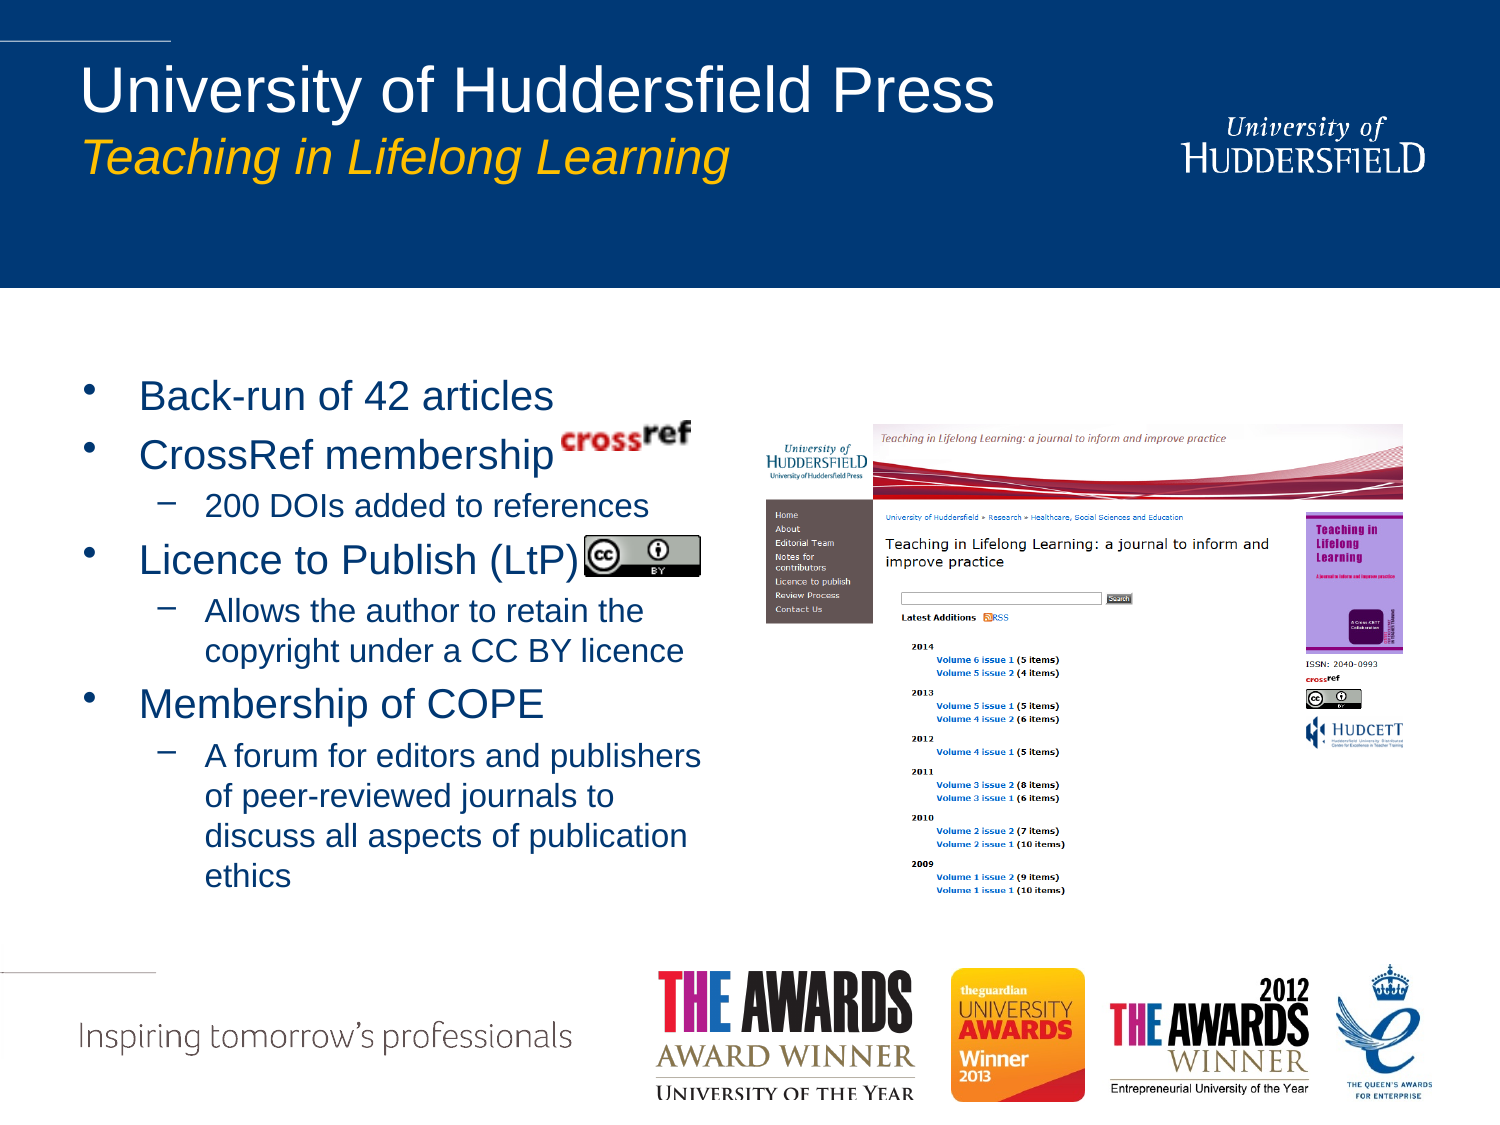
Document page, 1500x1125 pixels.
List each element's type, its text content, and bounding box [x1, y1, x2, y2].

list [754, 409, 1418, 905]
title University of Huddersfield Press Teaching in Lifelong Learning [64, 42, 1415, 191]
list Back-run of 42 articles CrossRef membership 200 DOIs added to references Licence to Publish (LtP) Allows the author to retain the copyright under a CC BY licence Membership of COPE A forum for editors and publishers of peer-reviewed journals to discuss all aspects of publication ethics [67, 361, 731, 953]
picture [0, 944, 591, 1059]
picture [1336, 964, 1432, 1102]
picture [1091, 969, 1329, 1101]
picture [0, 0, 1500, 288]
picture [951, 968, 1085, 1102]
picture [584, 535, 702, 577]
picture [560, 420, 692, 451]
